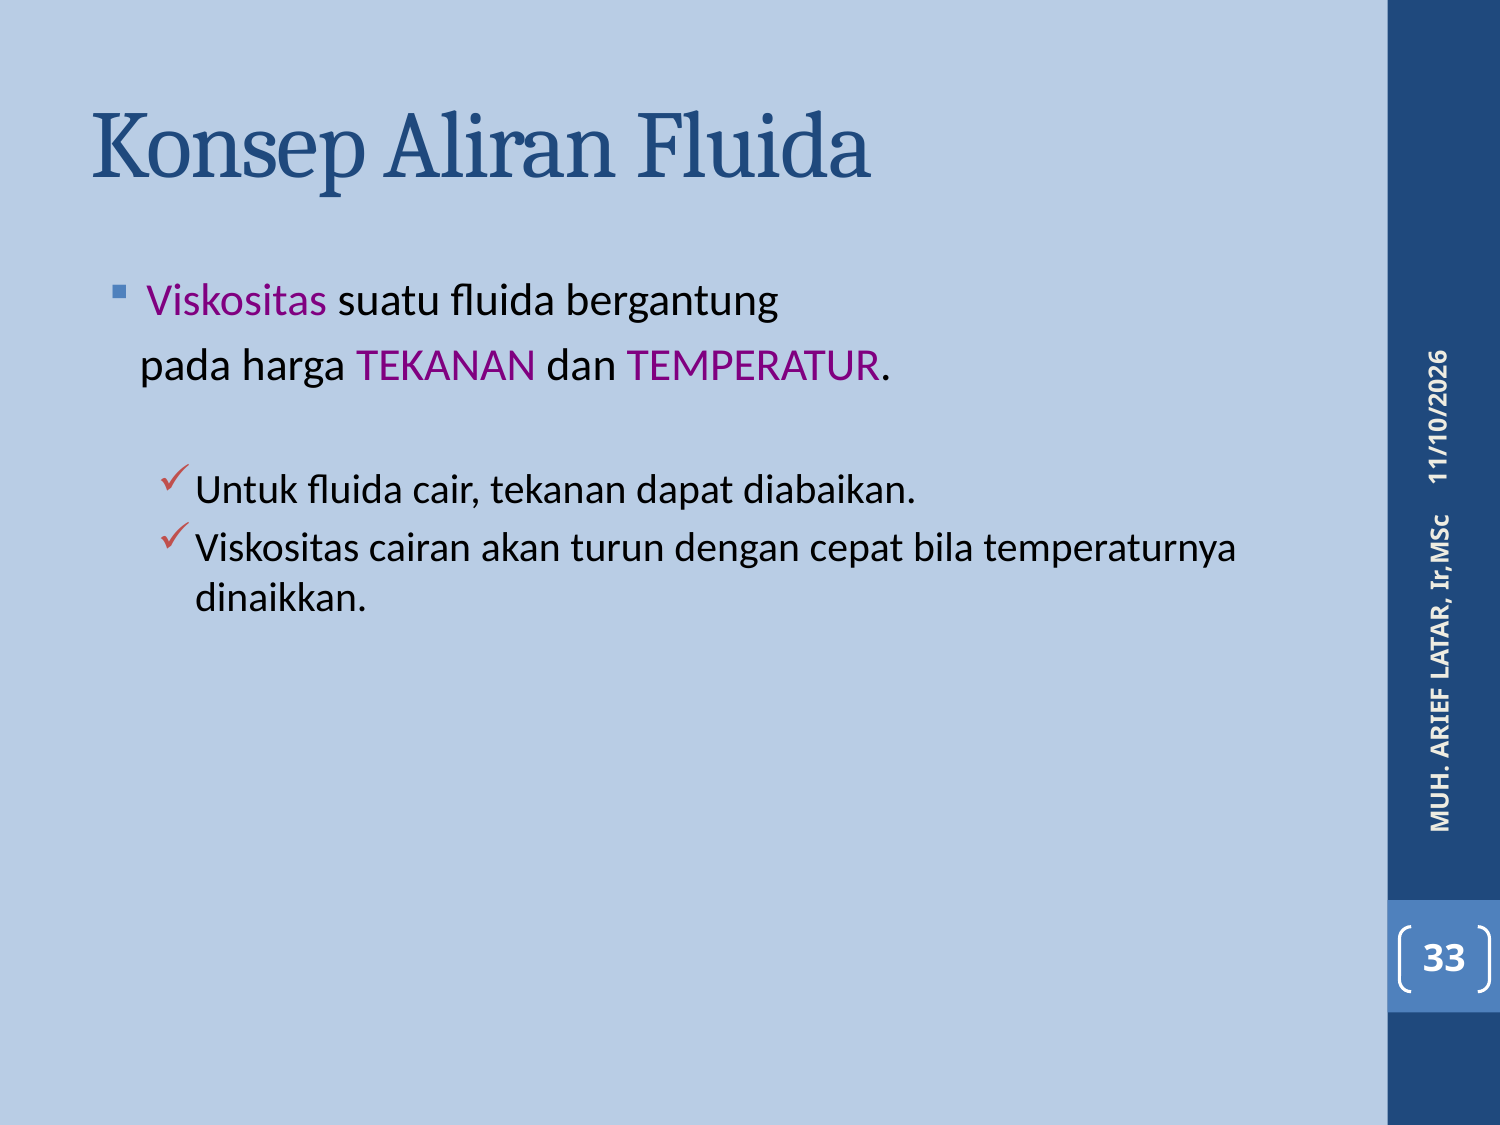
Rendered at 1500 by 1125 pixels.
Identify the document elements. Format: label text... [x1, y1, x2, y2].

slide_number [1408, 100, 1469, 500]
title Konsep Aliran Fluida [75, 45, 1325, 233]
footer MUH. ARIEF LATAR, Ir,MSc [1408, 500, 1469, 889]
list Viskositas suatu fluida bergantung pada harga TEKANAN dan TEMPERATUR. Untuk fluida cair, tekanan dapat diabaikan. Viskositas cairan akan turun dengan cepat bila temperaturnya dinaikkan. [75, 262, 1325, 1050]
slide_number 33 [1397, 925, 1492, 994]
